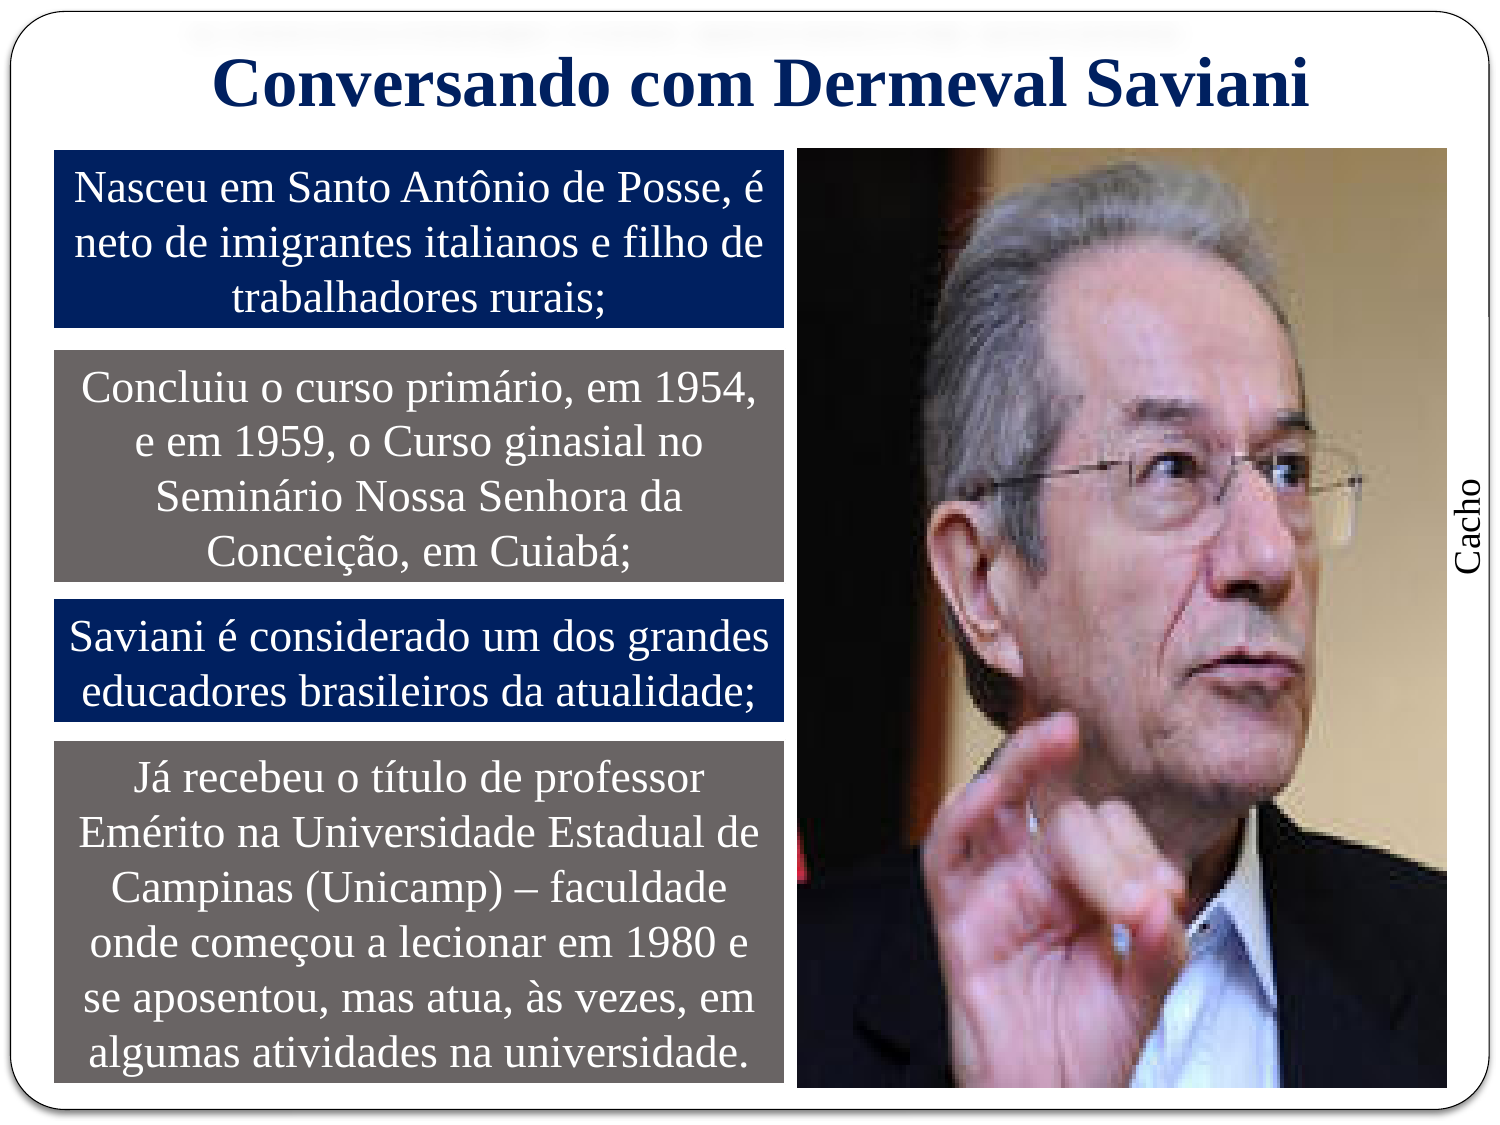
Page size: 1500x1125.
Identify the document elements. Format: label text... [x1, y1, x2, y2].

picture [796, 148, 1448, 1089]
title Conversando com Dermeval Saviani [123, 0, 1399, 136]
text_box Concluiu o curso primário, em 1954, e em 1959, o Curso ginasial no Seminário Nossa Senhora da Conceição, em Cuiabá; [52, 348, 786, 584]
text_box Saviani é considerado um dos grandes educadores brasileiros da atualidade; [52, 597, 786, 724]
text_box Cacho [1454, 373, 1495, 681]
text_box Já recebeu o título de professor Emérito na Universidade Estadual de Campinas (Unicamp) – faculdade onde começou a lecionar em 1980 e se aposentou, mas atua, às vezes, em algumas atividades na universidade. [52, 739, 786, 1085]
text_box Nasceu em Santo Antônio de Posse, é neto de imigrantes italianos e filho de trabalhadores rurais; [52, 148, 786, 330]
